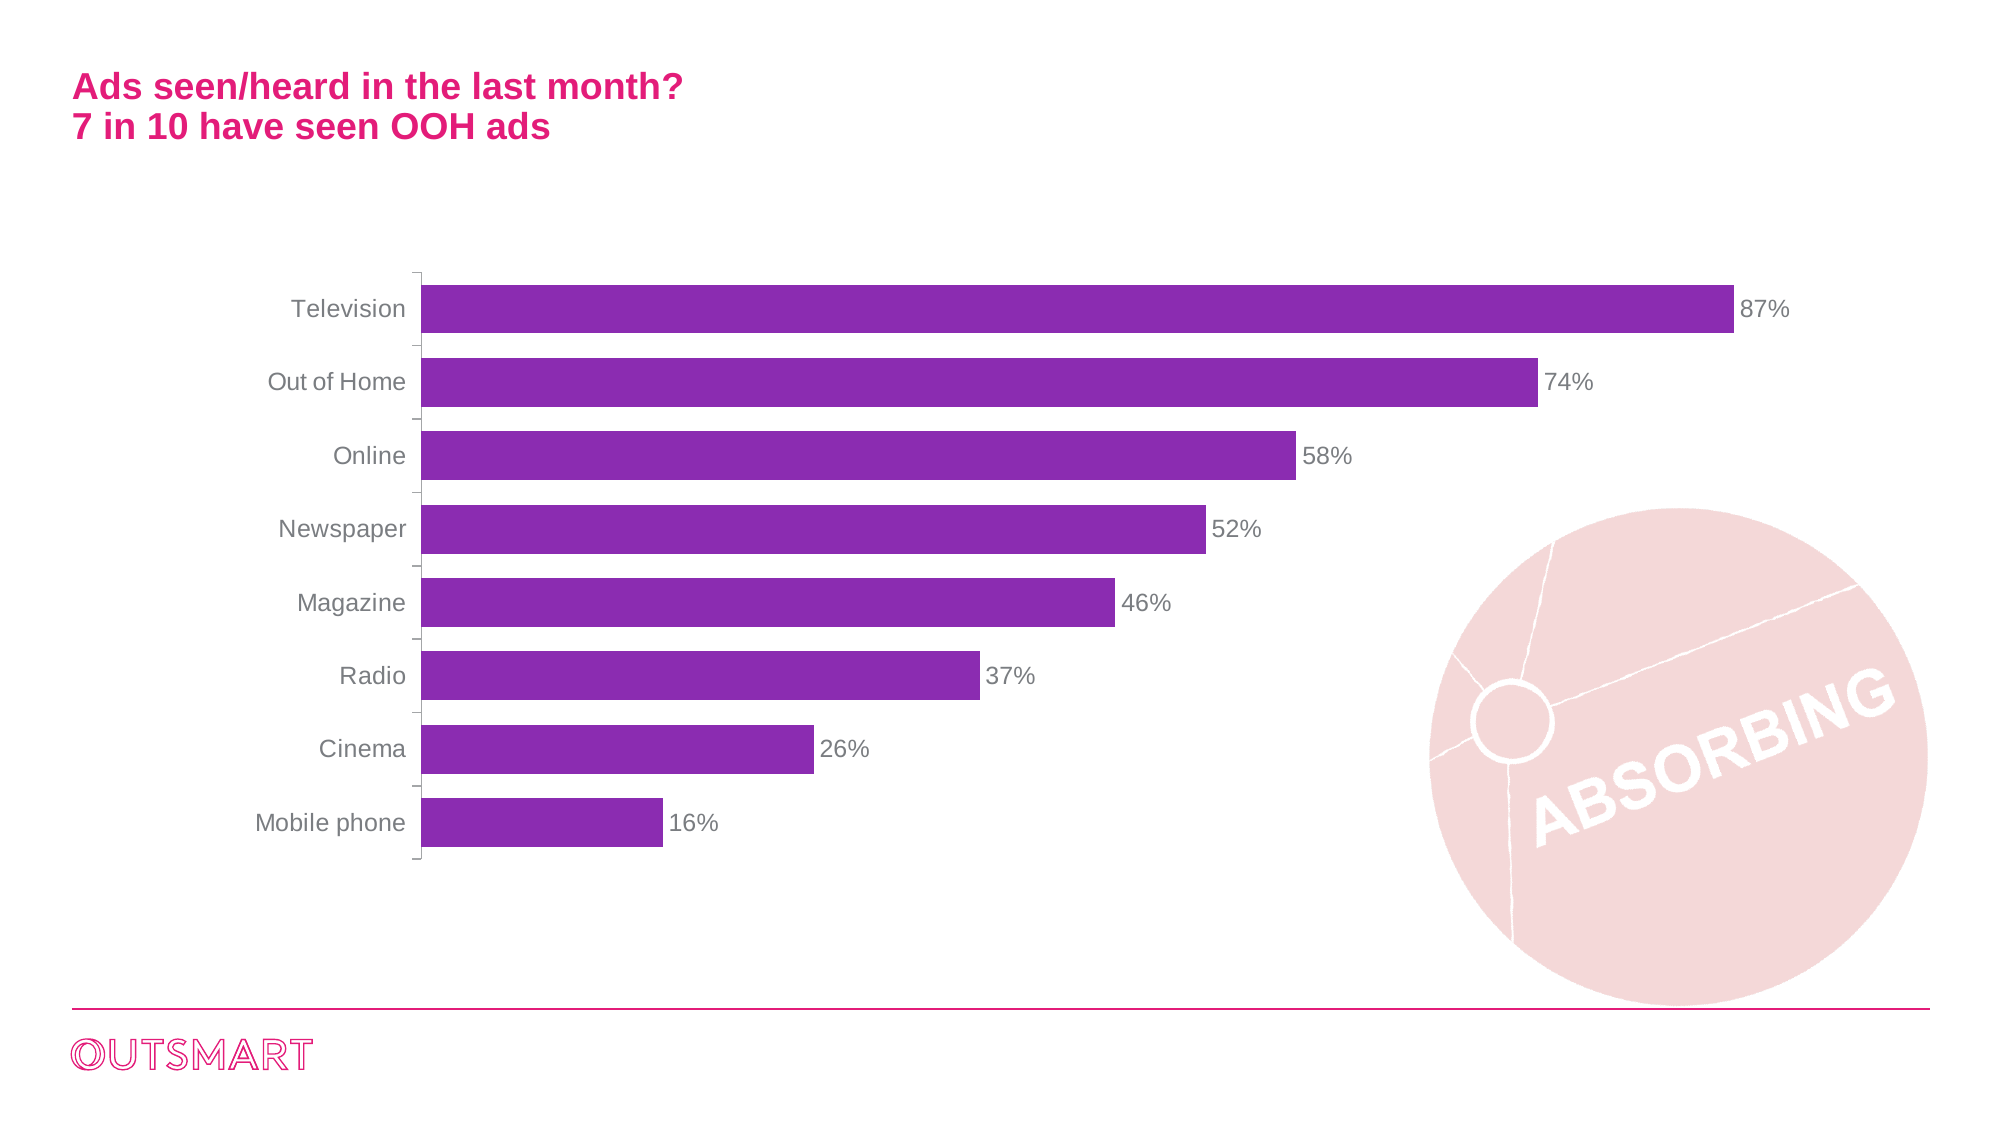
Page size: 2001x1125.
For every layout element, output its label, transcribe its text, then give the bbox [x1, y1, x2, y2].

title Ads seen/heard in the last month? 7 in 10 have seen OOH ads [71, 67, 1931, 168]
chart [71, 245, 1931, 917]
picture [1429, 507, 2001, 1079]
